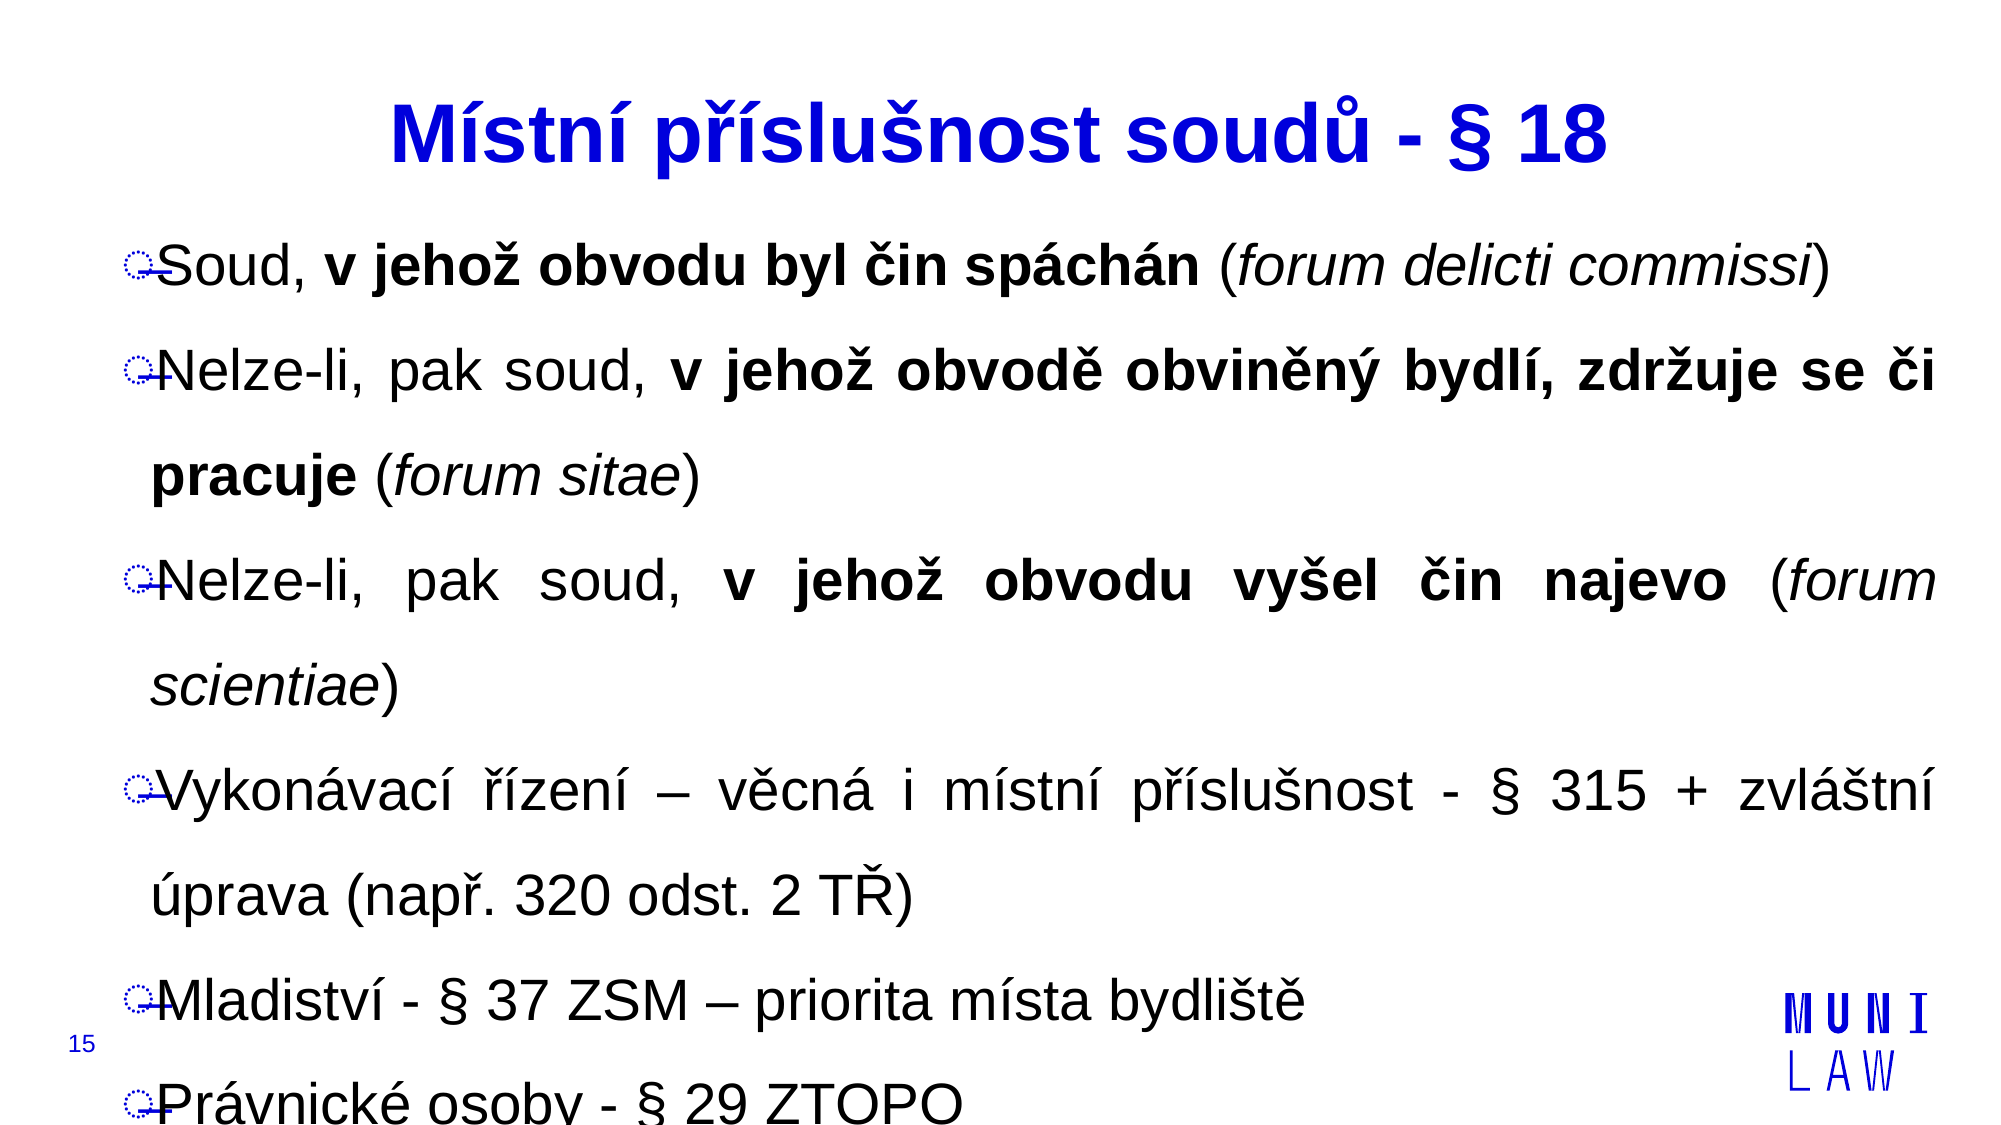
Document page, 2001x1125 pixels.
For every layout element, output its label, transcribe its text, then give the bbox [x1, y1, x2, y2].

title Místní příslušnost soudů - § 18 [117, 95, 1882, 170]
list Soud, v jehož obvodu byl čin spáchán (forum delicti commissi) Nelze-li, pak soud, v jehož obvodě obviněný bydlí, zdržuje se či pracuje (forum sitae) Nelze-li, pak soud, v jehož obvodu vyšel čin najevo (forum scientiae) Vykonávací řízení – věcná i místní příslušnost - § 315 + zvláštní úprava (např. 320 odst. 2 TŘ) Mladiství - § 37 ZSM – priorita místa bydliště Právnické osoby - § 29 ZTOPO [109, 192, 1939, 872]
slide_number 15 [67, 1021, 110, 1063]
